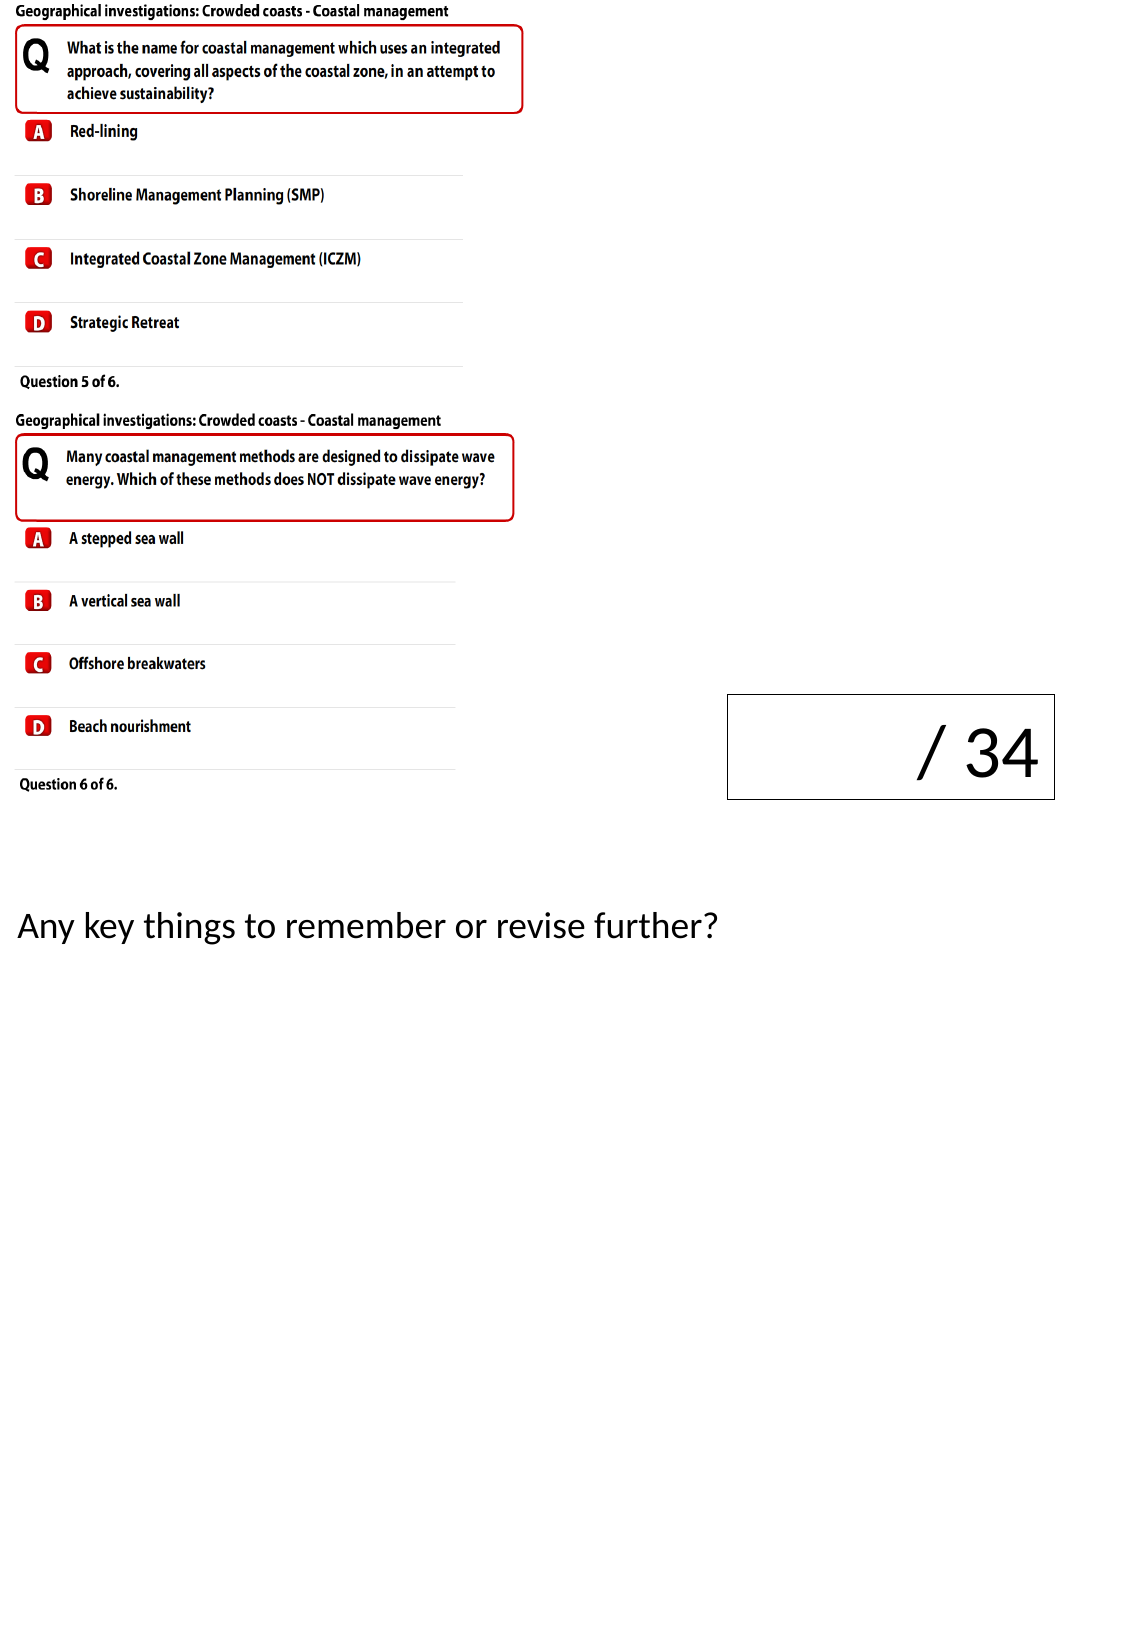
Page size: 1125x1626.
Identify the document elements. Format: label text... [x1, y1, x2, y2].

text_box Any key things to remember or revise further? [2, 893, 736, 954]
text_box / 34 [727, 694, 1055, 800]
picture [0, 0, 540, 402]
picture [0, 406, 530, 801]
